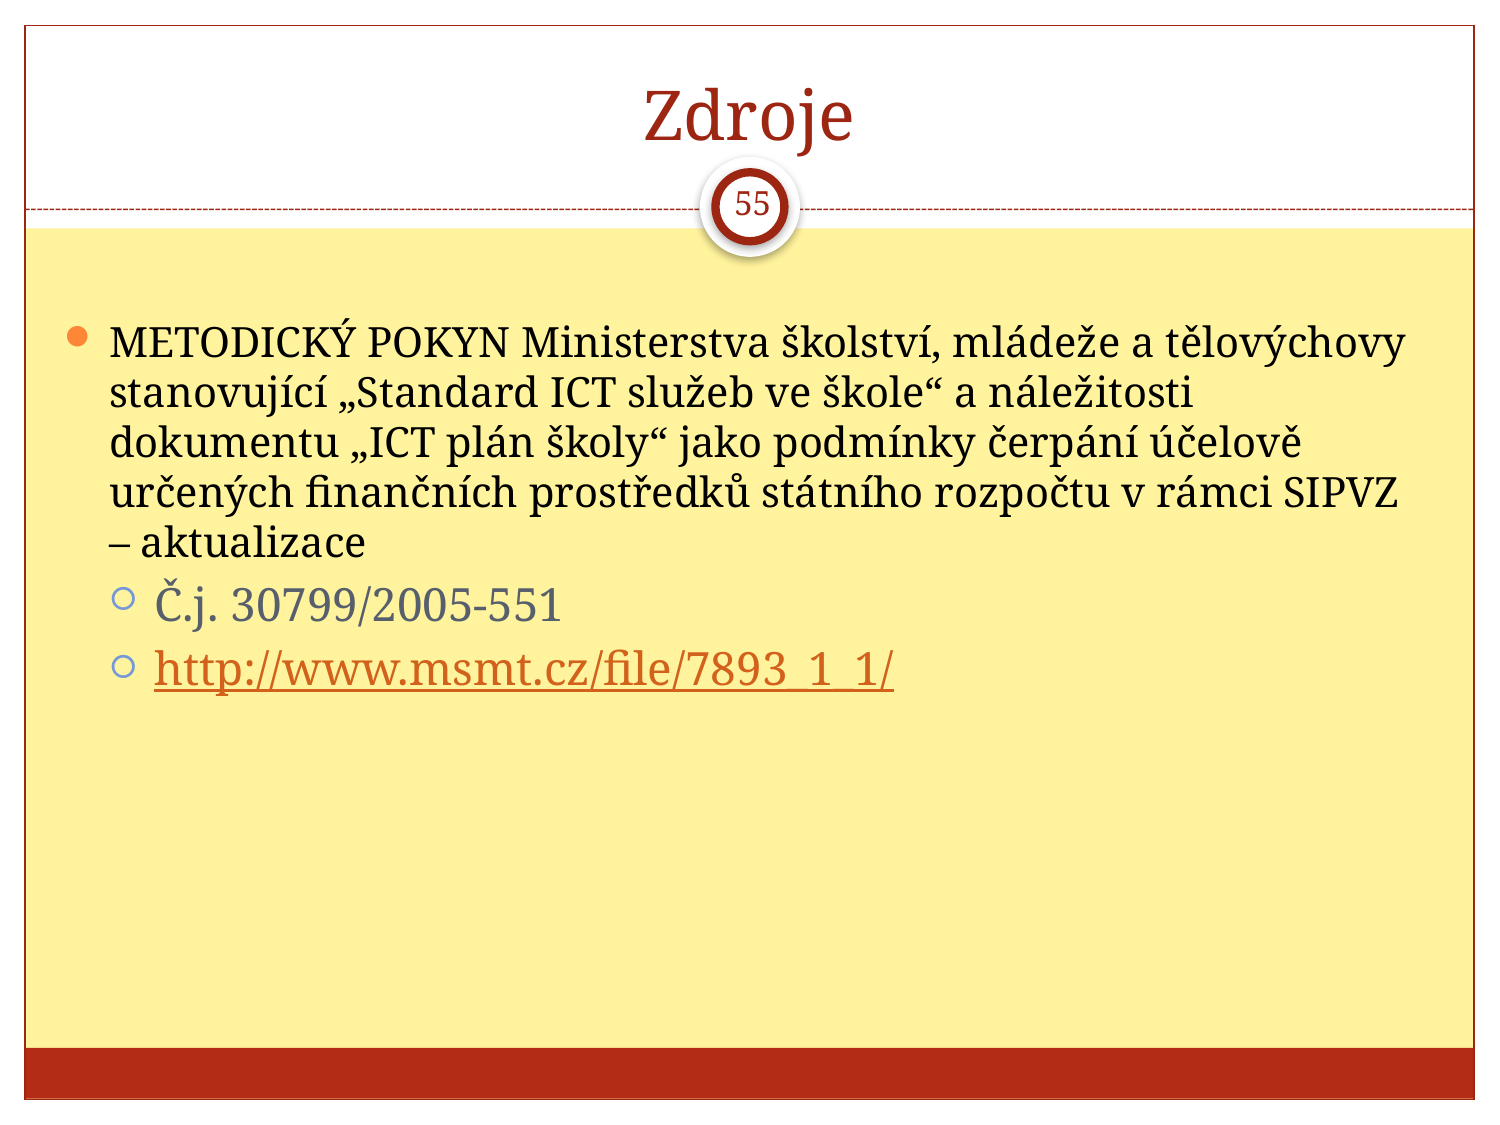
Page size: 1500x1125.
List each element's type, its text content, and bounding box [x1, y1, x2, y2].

list METODICKÝ POKYN Ministerstva školství, mládeže a tělovýchovy stanovující „Standard ICT služeb ve škole“ a náležitosti dokumentu „ICT plán školy“ jako podmínky čerpání účelově určených finančních prostředků státního rozpočtu v rámci SIPVZ – aktualizace Č.j. 30799/2005-551 http://www.msmt.cz/file/7893_1_1/ [49, 250, 1445, 1001]
title Zdroje [49, 37, 1450, 162]
slide_number 55 [715, 168, 791, 241]
